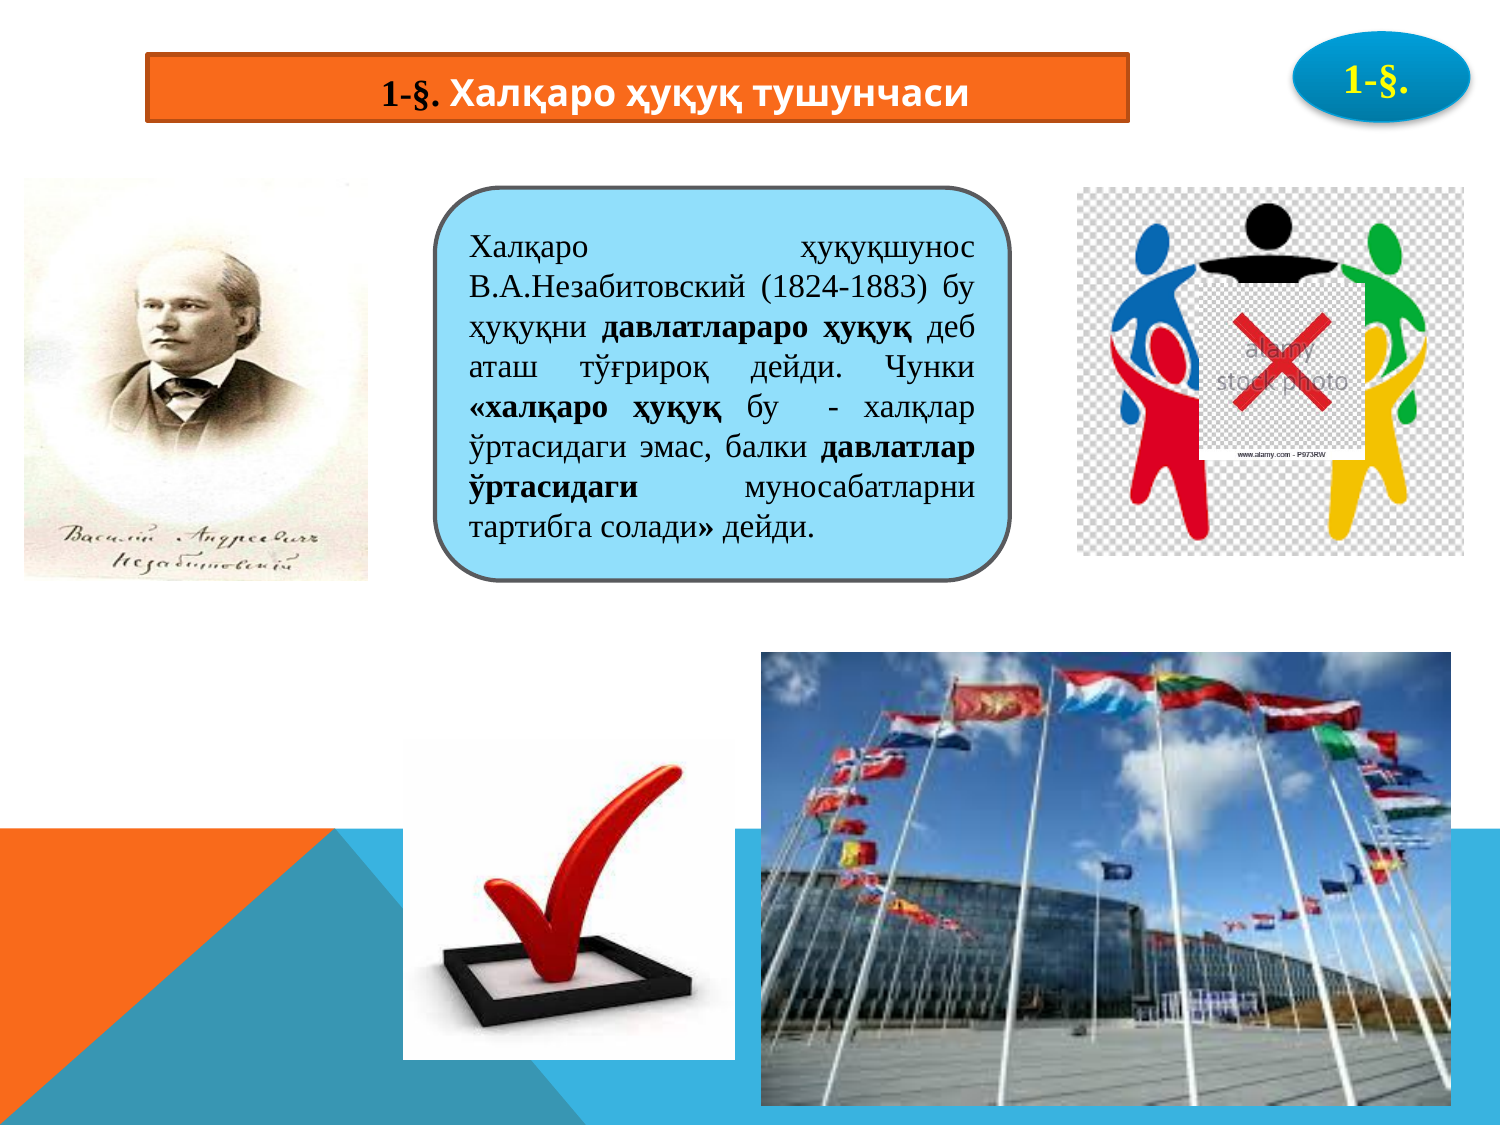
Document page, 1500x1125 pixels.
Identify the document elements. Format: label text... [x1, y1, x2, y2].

text_box Халқаро ҳуқуқшунос В.А.Незабитовский (1824-1883) бу ҳуқуқни давлатлараро ҳуқуқ деб аташ тўғрироқ дейди. Чунки «халқаро ҳуқуқ бу - халқлар ўртасидаги эмас, балки давлатлар ўртасидаги муносабатларни тартибга солади» дейди. [432, 366, 1012, 583]
text_box Халқаро ҳуқуқшунос В.А.Незабитовский (1824-1883) бу ҳуқуқни давлатлараро ҳуқуқ деб аташ тўғрироқ дейди. Чунки «халқаро ҳуқуқ бу - халқлар ўртасидаги эмас, балки давлатлар ўртасидаги муносабатларни тартибга солади» дейди. [432, 185, 1012, 304]
picture [23, 177, 369, 581]
text_box [374, 304, 1071, 366]
text_box 1-§. [1292, 31, 1471, 123]
picture [403, 739, 735, 1061]
picture [761, 652, 1451, 1107]
picture [1076, 187, 1464, 556]
text_box 1-§. Халқаро ҳуқуқ тушунчаси [145, 52, 1130, 123]
